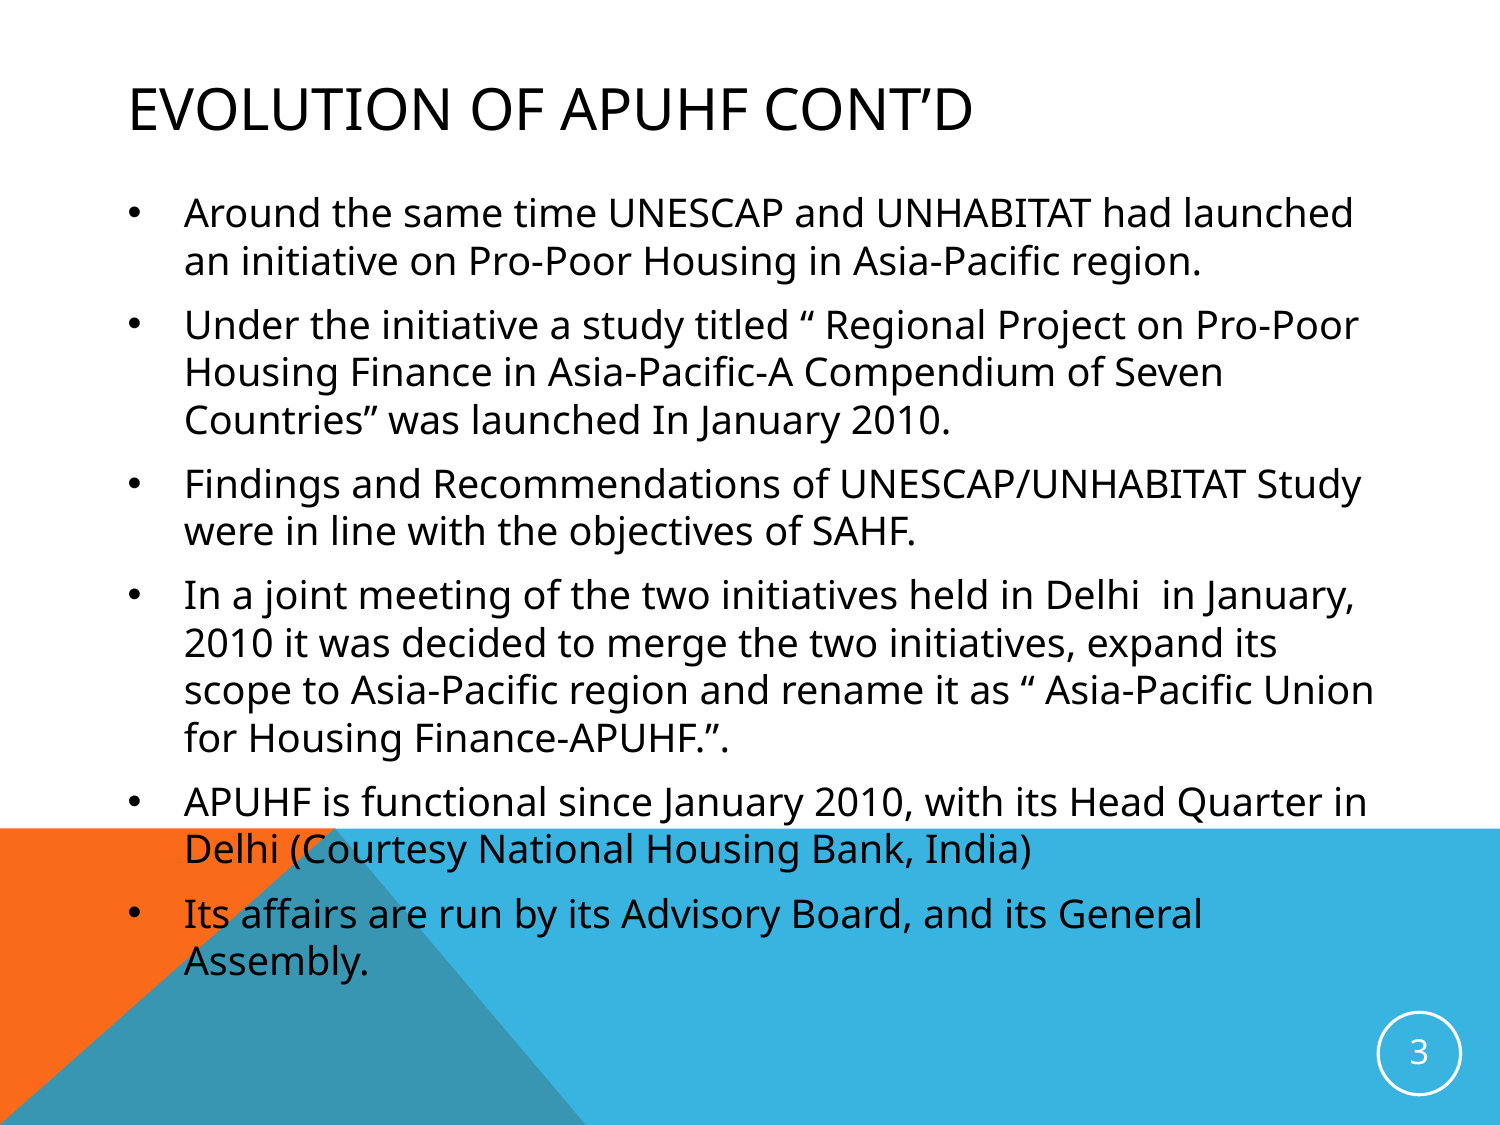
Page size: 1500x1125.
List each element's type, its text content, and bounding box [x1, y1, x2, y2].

slide_number 3 [1376, 1010, 1463, 1097]
list Around the same time UNESCAP and UNHABITAT had launched an initiative on Pro-Poor Housing in Asia-Pacific region. Under the initiative a study titled “ Regional Project on Pro-Poor Housing Finance in Asia-Pacific-A Compendium of Seven Countries” was launched In January 2010. Findings and Recommendations of UNESCAP/UNHABITAT Study were in line with the objectives of SAHF. In a joint meeting of the two initiatives held in Delhi in January, 2010 it was decided to merge the two initiatives, expand its scope to Asia-Pacific region and rename it as “ Asia-Pacific Union for Housing Finance-APUHF.”. APUHF is functional since January 2010, with its Head Quarter in Delhi (Courtesy National Housing Bank, India) Its affairs are run by its Advisory Board, and its General Assembly. [112, 180, 1413, 888]
title Evolution of APUHF Cont’d [112, 62, 1347, 153]
